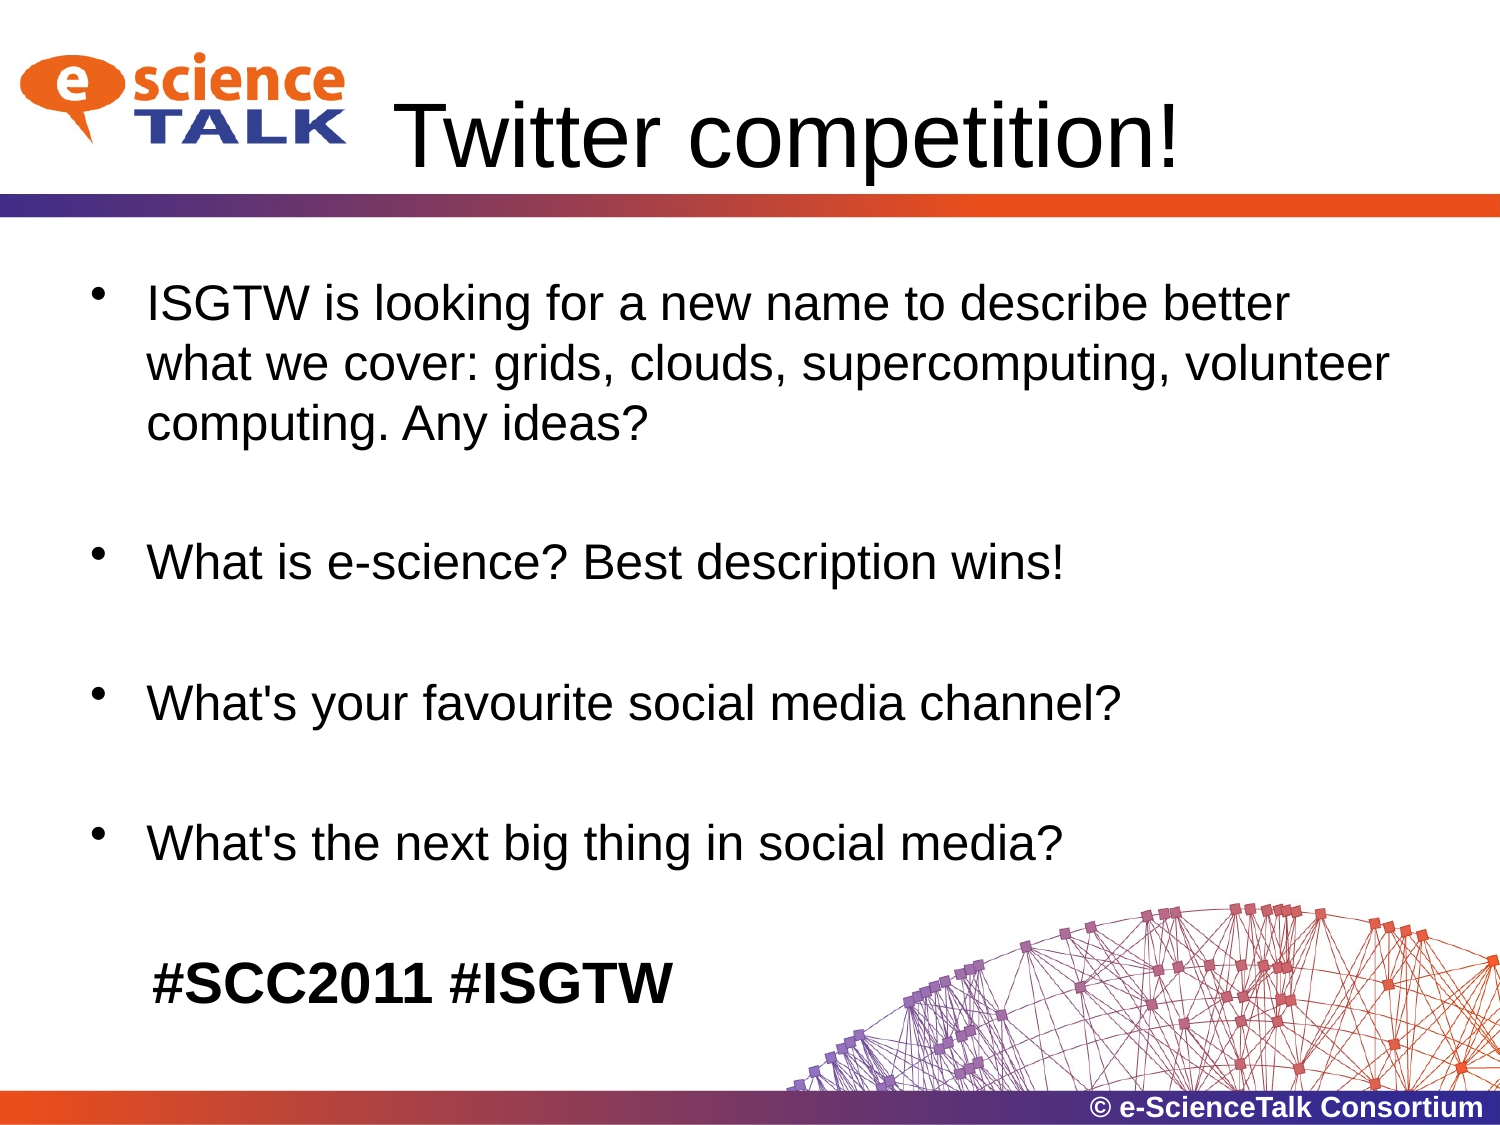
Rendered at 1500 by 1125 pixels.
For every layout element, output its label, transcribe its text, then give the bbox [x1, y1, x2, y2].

text_box #SCC2011 #ISGTW [137, 937, 738, 1023]
title Twitter competition! [112, 37, 1463, 225]
picture [0, 0, 1500, 1125]
list ISGTW is looking for a new name to describe better what we cover: grids, clouds, supercomputing, volunteer computing. Any ideas? What is e-science? Best description wins! What's your favourite social media channel? What's the next big thing in social media? [75, 262, 1425, 1005]
